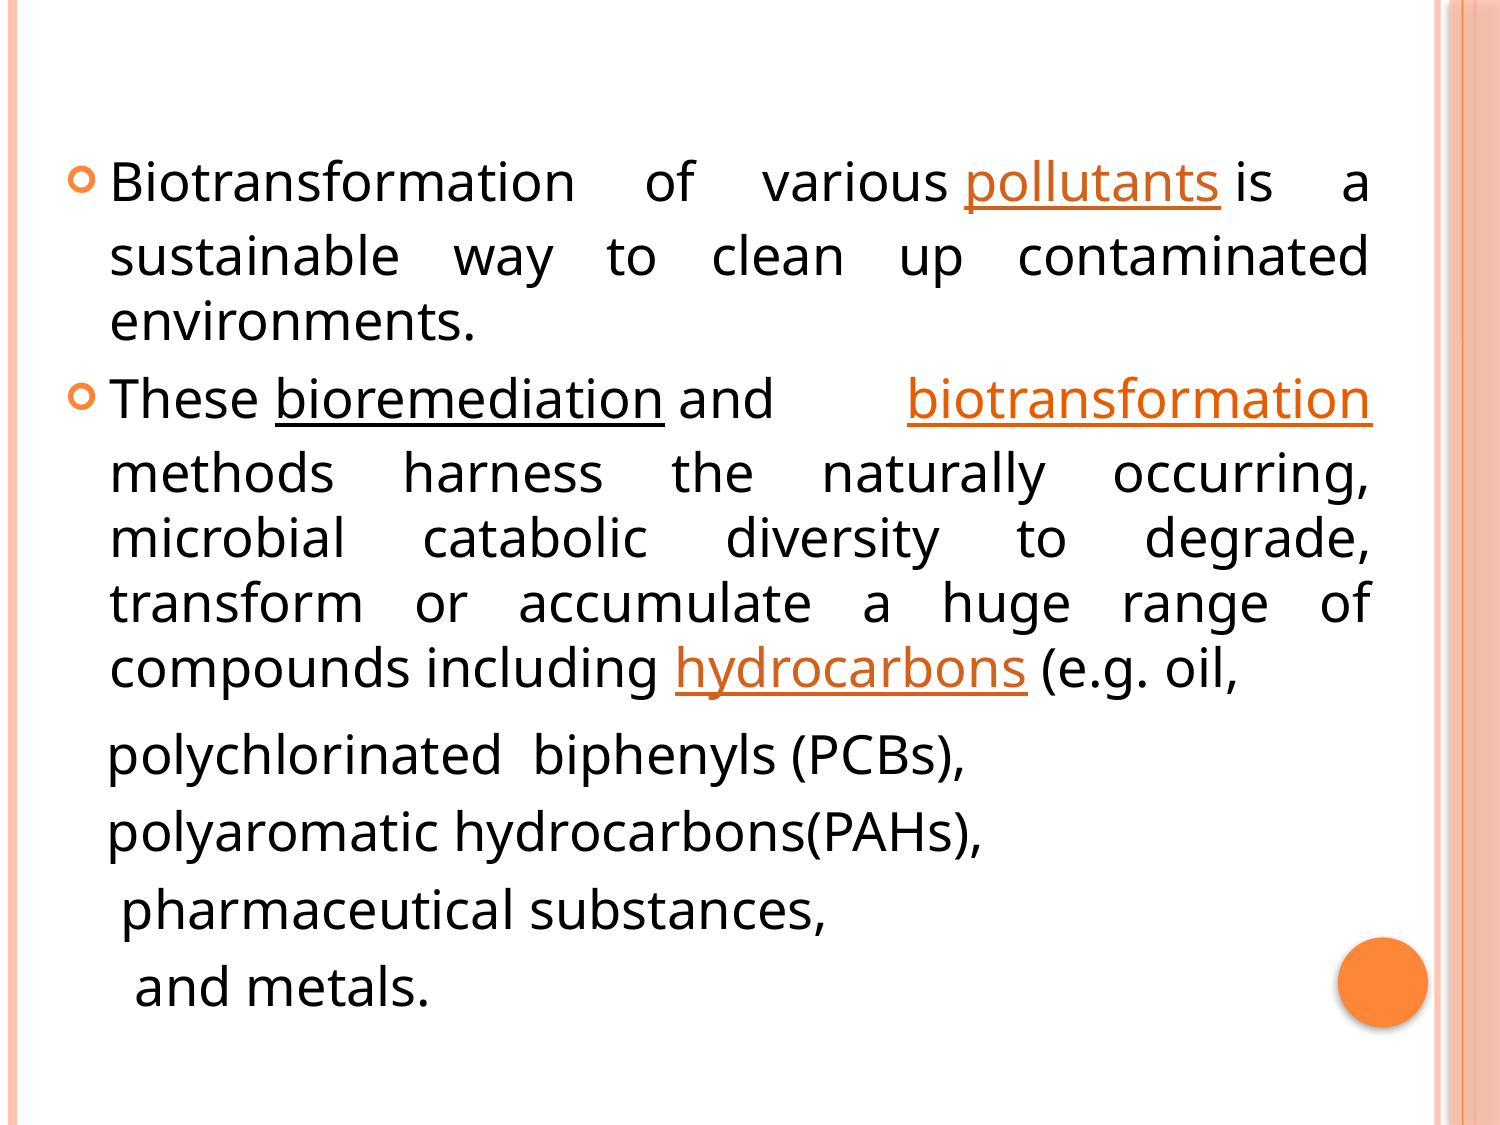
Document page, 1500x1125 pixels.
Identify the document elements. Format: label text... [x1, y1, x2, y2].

list Biotransformation of various pollutants is a sustainable way to clean up contaminated environments. These bioremediation and biotransformation methods harness the naturally occurring, microbial catabolic diversity to degrade, transform or accumulate a huge range of compounds including hydrocarbons (e.g. oil, polychlorinated biphenyls (PCBs), polyaromatic hydrocarbons(PAHs), pharmaceutical substances, and metals. [50, 62, 1388, 1100]
